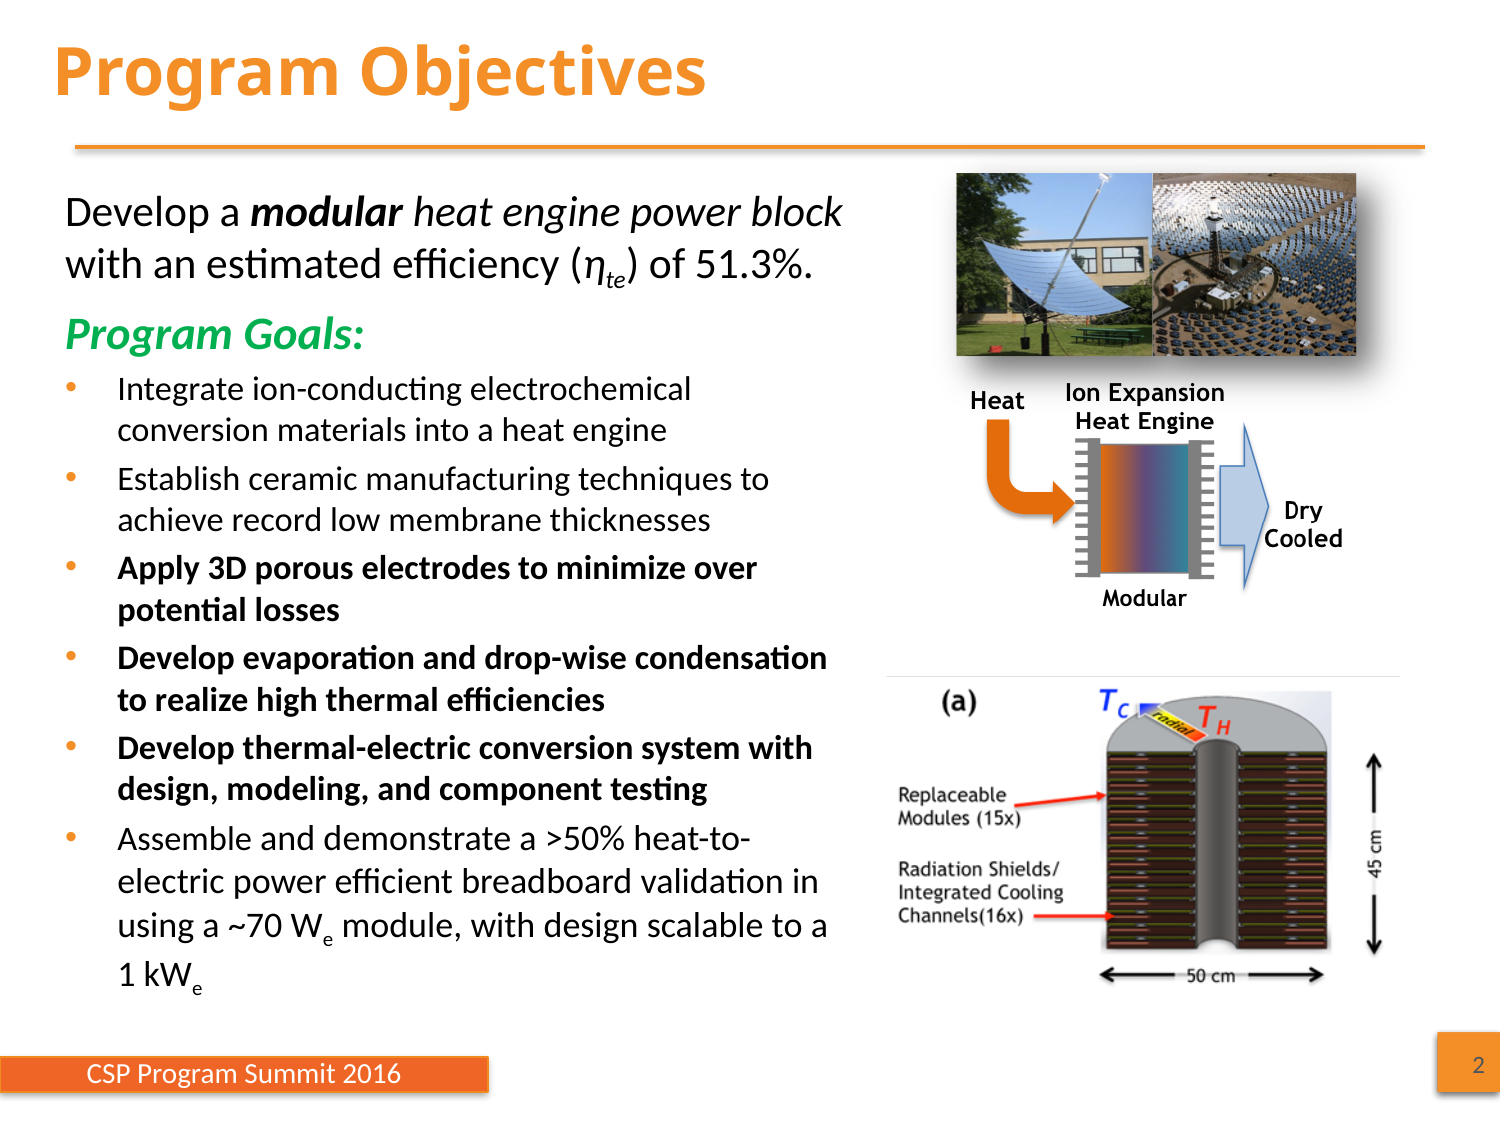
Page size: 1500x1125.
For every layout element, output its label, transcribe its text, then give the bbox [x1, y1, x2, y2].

title Program Objectives [37, 0, 1388, 138]
picture [886, 674, 1401, 1004]
slide_number 2 [1438, 1033, 1500, 1094]
picture [924, 141, 1421, 617]
list Develop a modular heat engine power block with an estimated efficiency (ηte) of 51.3%. Program Goals: Integrate ion-conducting electrochemical conversion materials into a heat engine Establish ceramic manufacturing techniques to achieve record low membrane thicknesses Apply 3D porous electrodes to minimize over potential losses Develop evaporation and drop-wise condensation to realize high thermal efficiencies Develop thermal-electric conversion system with design, modeling, and component testing Assemble and demonstrate a >50% heat-to-electric power efficient breadboard validation in using a ~70 We module, with design scalable to a 1 kWe [50, 174, 860, 1034]
